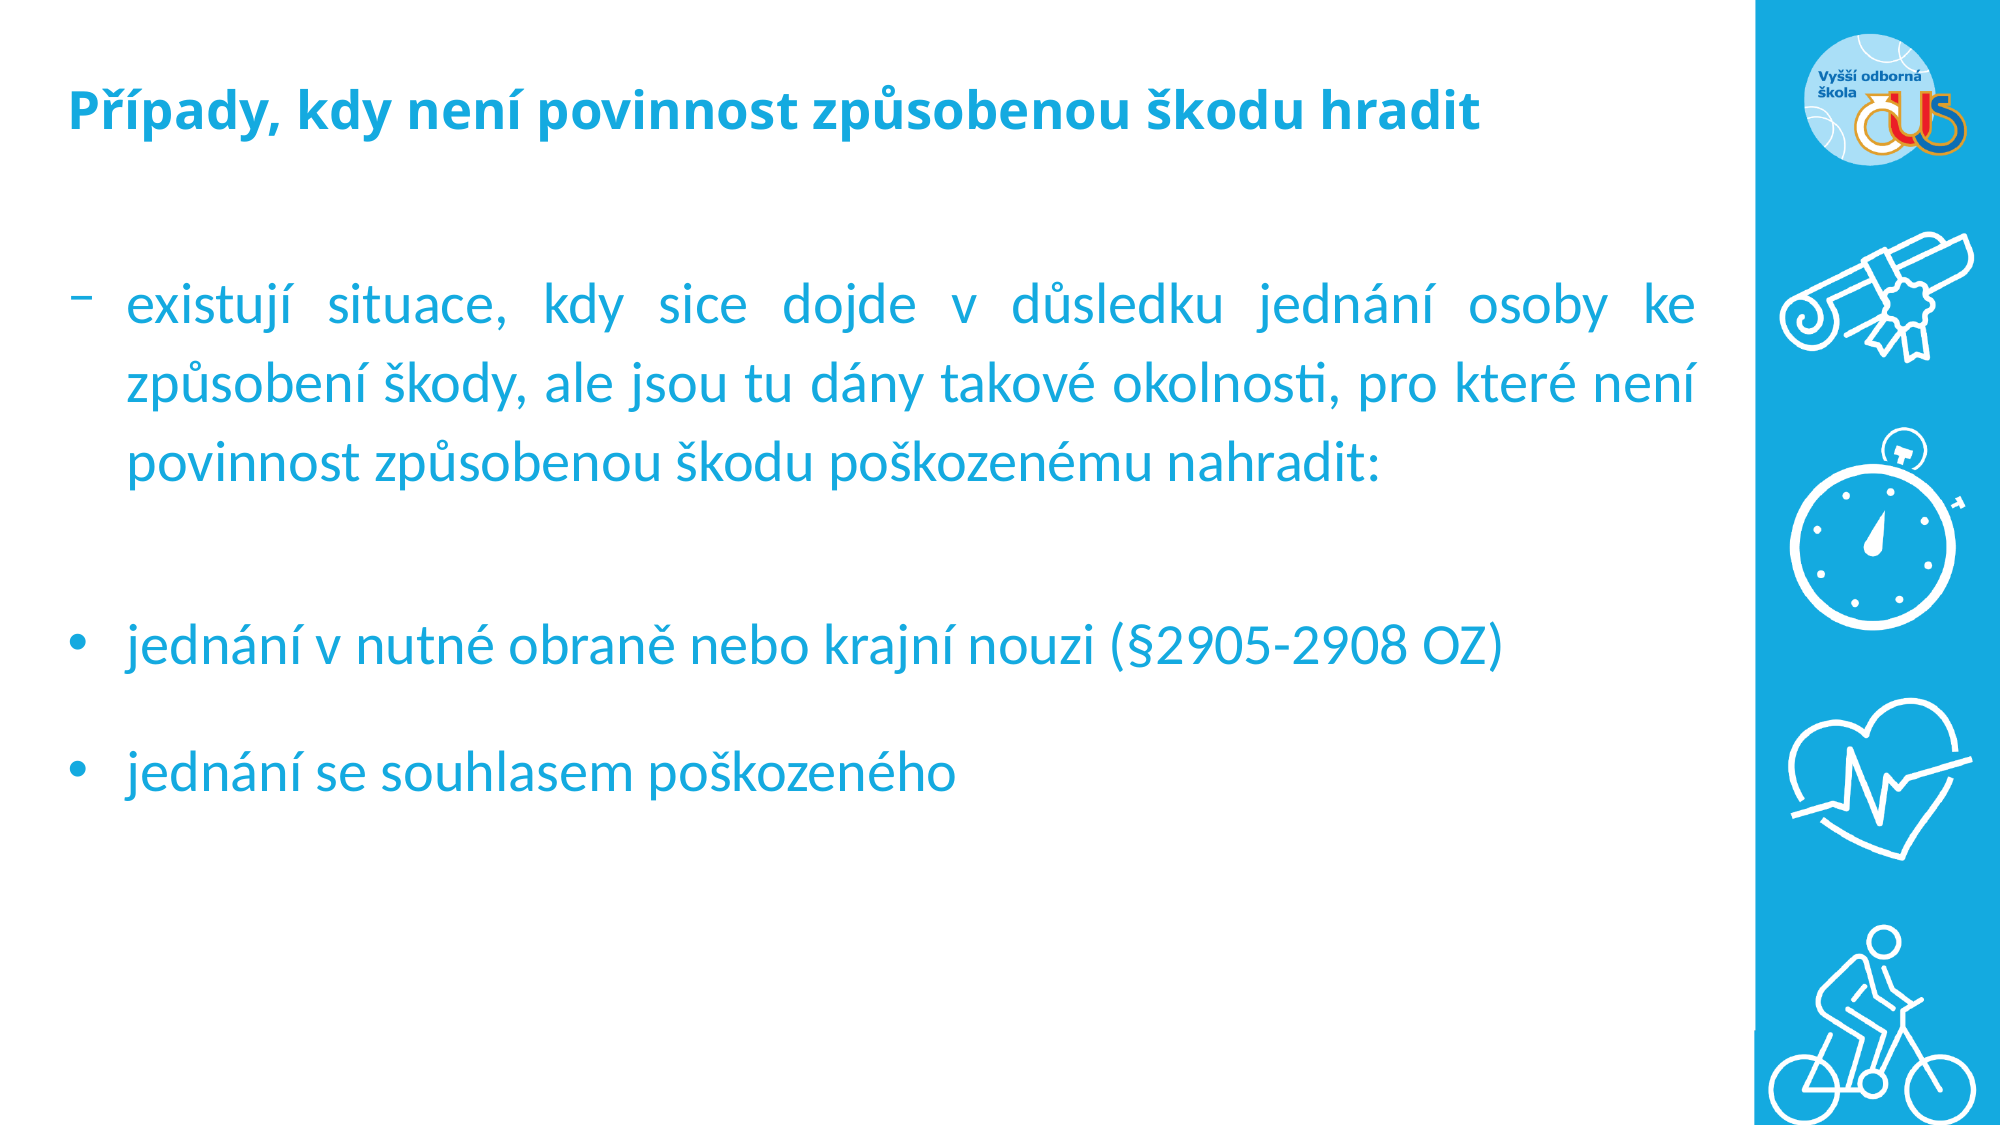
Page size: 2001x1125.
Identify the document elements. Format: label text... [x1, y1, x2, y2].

title Případy, kdy není povinnost způsobenou škodu hradit [52, 59, 1713, 165]
picture [1754, 0, 2000, 1125]
list existují situace, kdy sice dojde v důsledku jednání osoby ke způsobení škody, ale jsou tu dány takové okolnosti, pro které není povinnost způsobenou škodu poškozenému nahradit: jednání v nutné obraně nebo krajní nouzi (§2905-2908 OZ) jednání se souhlasem poškozeného [52, 165, 1713, 999]
